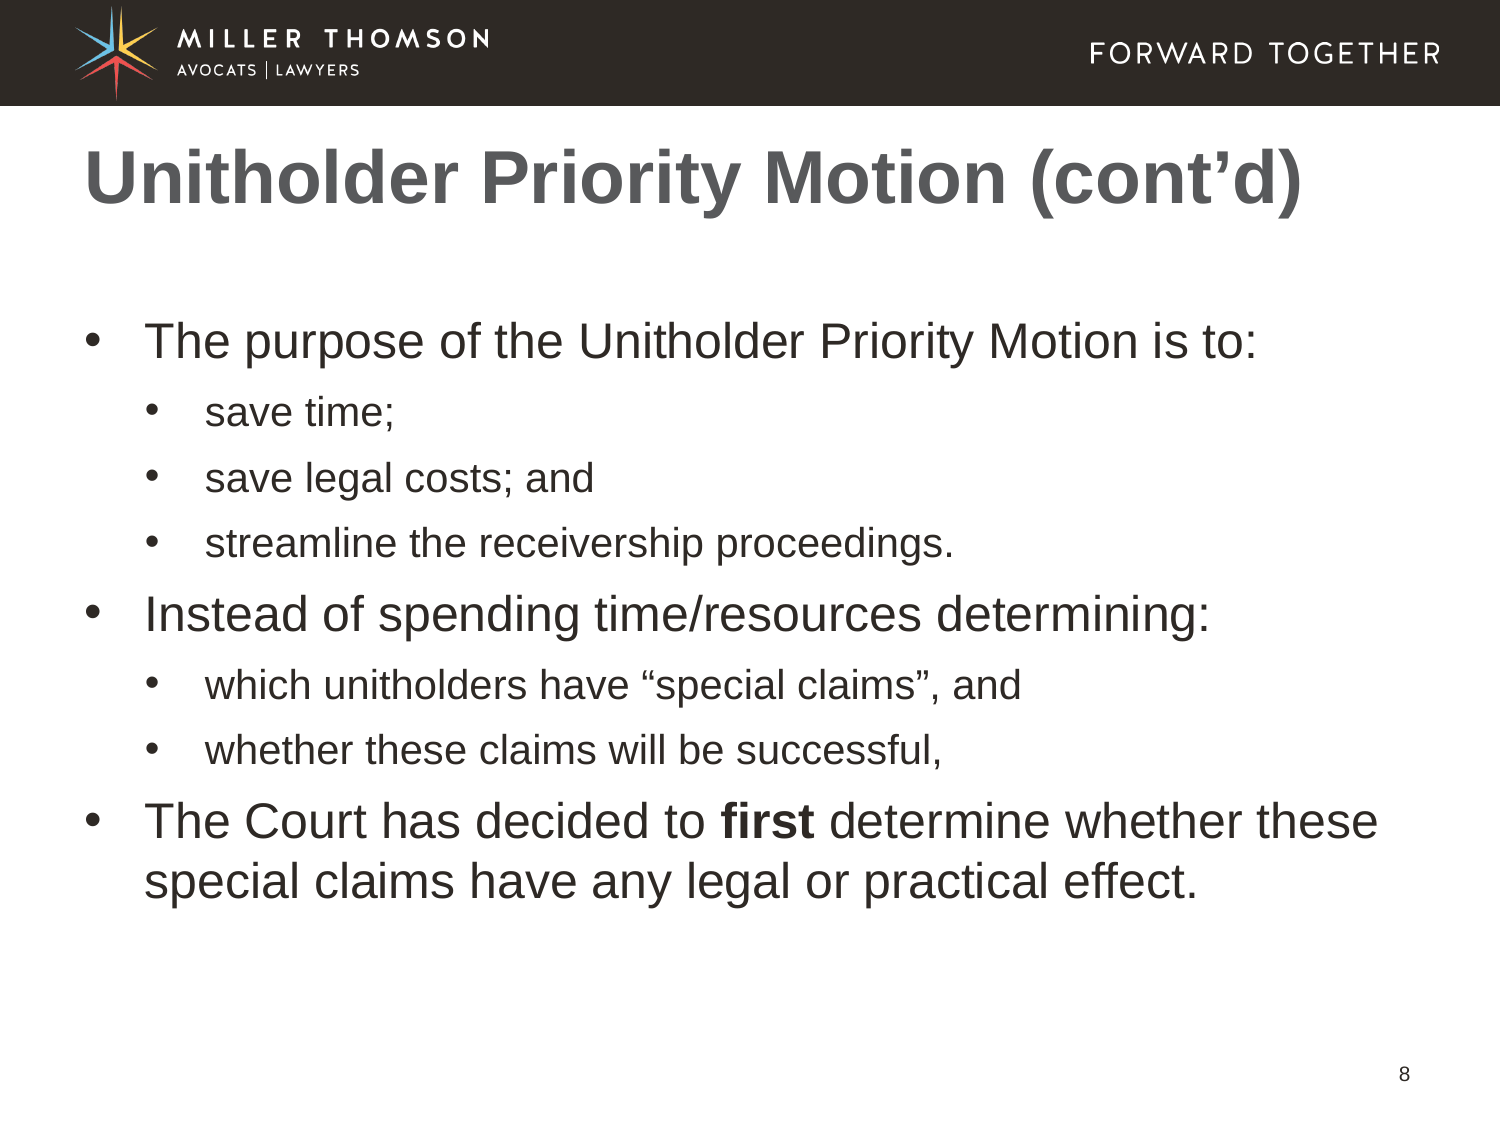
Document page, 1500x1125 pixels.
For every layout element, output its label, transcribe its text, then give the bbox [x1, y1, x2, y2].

picture [75, 6, 488, 101]
picture [1091, 42, 1439, 64]
list The purpose of the Unitholder Priority Motion is to: save time; save legal costs; and streamline the receivership proceedings. Instead of spending time/resources determining: which unitholders have “special claims”, and whether these claims will be successful, The Court has decided to first determine whether these special claims have any legal or practical effect. [70, 301, 1425, 1014]
title Unitholder Priority Motion (cont’d) [70, 131, 1425, 247]
